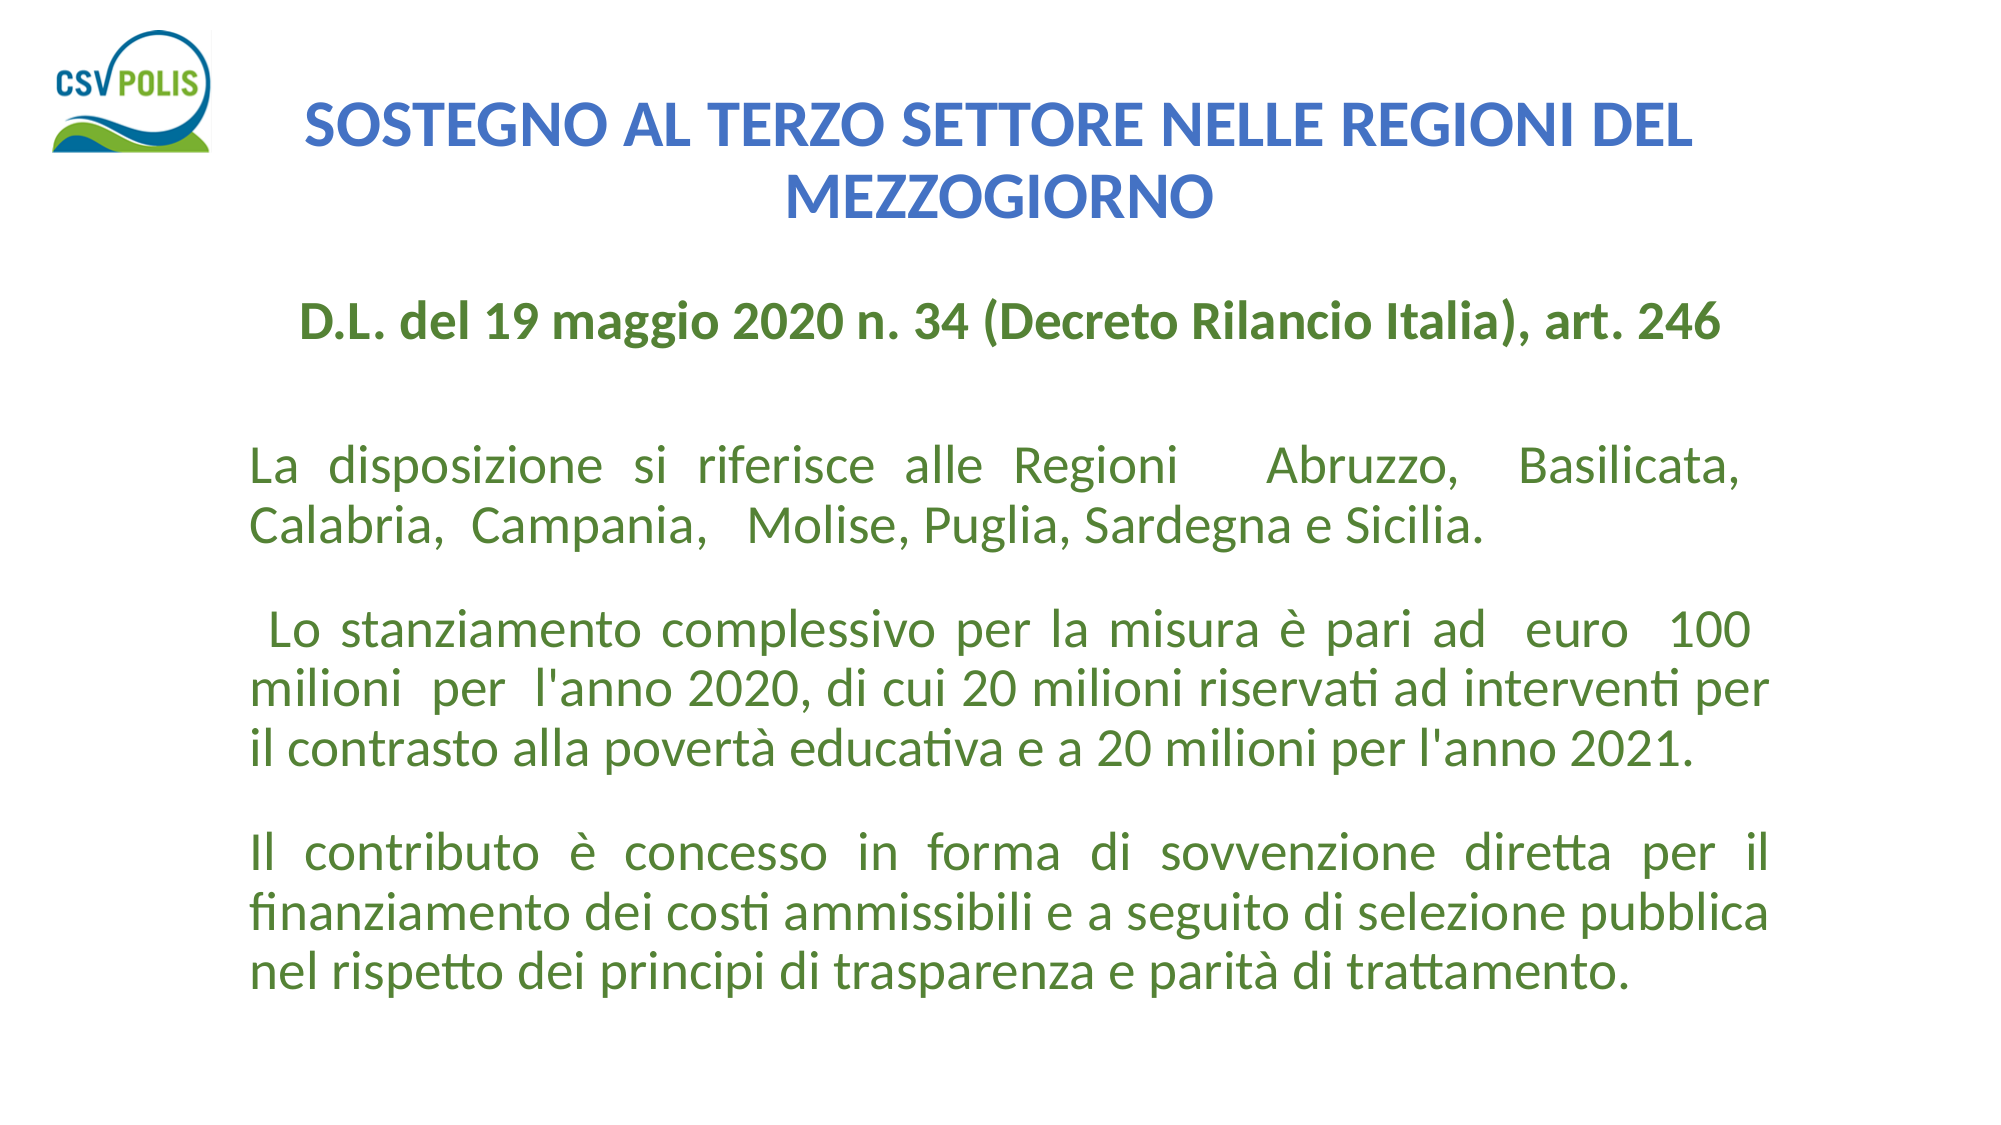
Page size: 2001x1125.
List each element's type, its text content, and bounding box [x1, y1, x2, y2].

picture [52, 30, 1058, 154]
subtitle D.L. del 19 maggio 2020 n. 34 (Decreto Rilancio Italia), art. 246 La disposizione si riferisce alle Regioni Abruzzo, Basilicata, Calabria, Campania, Molise, Puglia, Sardegna e Sicilia. Lo stanziamento complessivo per la misura è pari ad euro 100 milioni per l'anno 2020, di cui 20 milioni riservati ad interventi per il contrasto alla povertà educativa e a 20 milioni per l'anno 2021. Il contributo è concesso in forma di sovvenzione diretta per il finanziamento dei costi ammissibili e a seguito di selezione pubblica nel rispetto dei principi di trasparenza e parità di trattamento. [234, 284, 1788, 1050]
title SOSTEGNO AL TERZO SETTORE NELLE REGIONI DEL MEZZOGIORNO [249, 92, 1750, 241]
